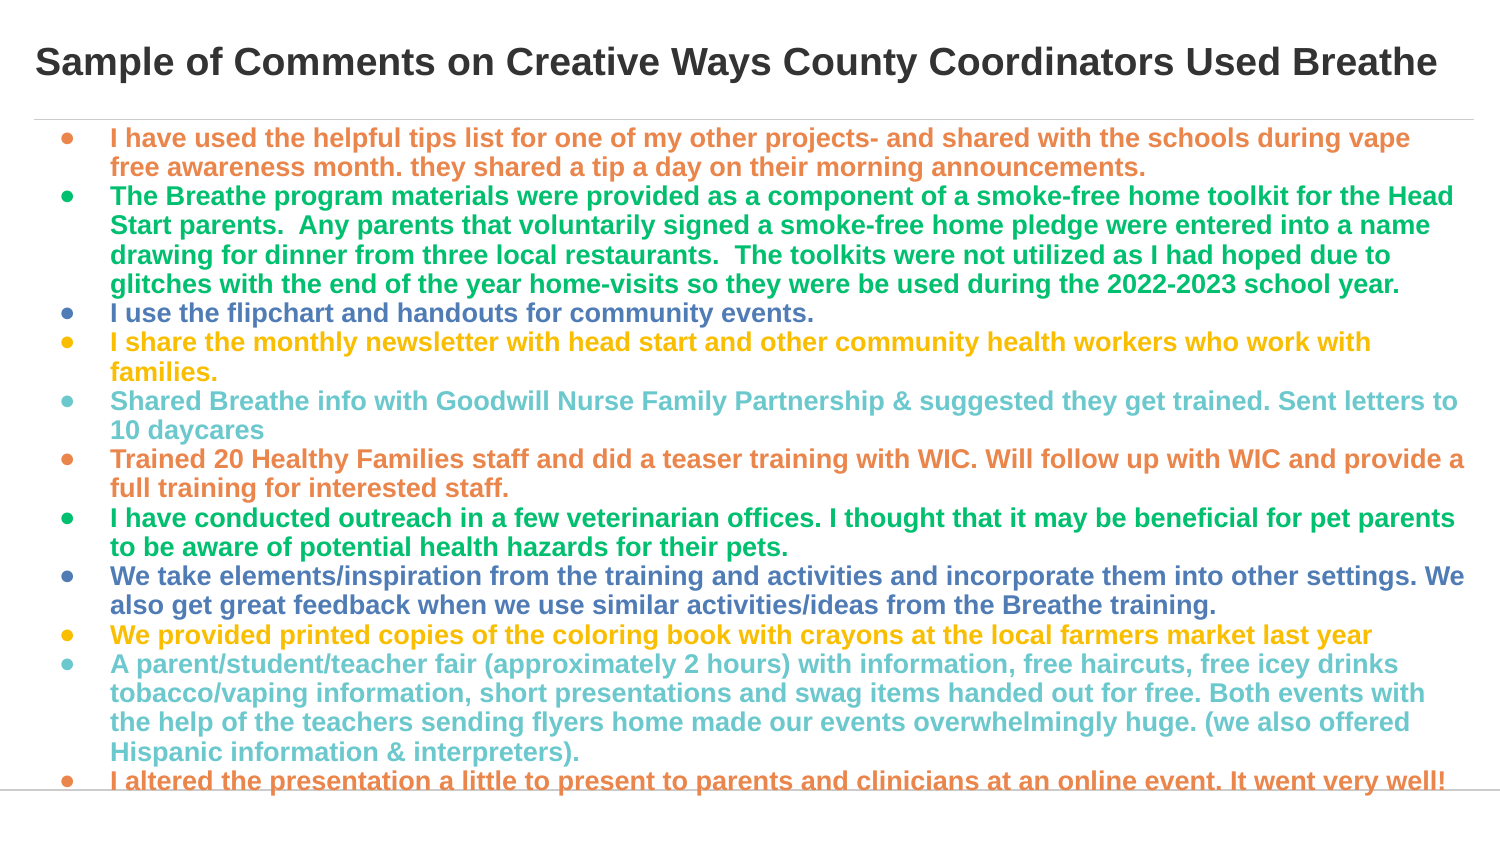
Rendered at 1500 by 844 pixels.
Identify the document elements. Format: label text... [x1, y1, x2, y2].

list I have used the helpful tips list for one of my other projects- and shared with the schools during vape free awareness month. they shared a tip a day on their morning announcements. The Breathe program materials were provided as a component of a smoke-free home toolkit for the Head Start parents. Any parents that voluntarily signed a smoke-free home pledge were entered into a name drawing for dinner from three local restaurants. The toolkits were not utilized as I had hoped due to glitches with the end of the year home-visits so they were be used during the 2022-2023 school year. I use the flipchart and handouts for community events. I share the monthly newsletter with head start and other community health workers who work with families. Shared Breathe info with Goodwill Nurse Family Partnership & suggested they get trained. Sent letters to 10 daycares Trained 20 Healthy Families staff and did a teaser training with WIC. Will follow up with WIC and provide a full training for interested staff. I have conducted outreach in a few veterinarian offices. I thought that it may be beneficial for pet parents to be aware of potential health hazards for their pets. We take elements/inspiration from the training and activities and incorporate them into other settings. We also get great feedback when we use similar activities/ideas from the Breathe training. We provided printed copies of the coloring book with crayons at the local farmers market last year A parent/student/teacher fair (approximately 2 hours) with information, free haircuts, free icey drinks tobacco/vaping information, short presentations and swag items handed out for free. Both events with the help of the teachers sending flyers home made our events overwhelmingly huge. (we also offered Hispanic information & interpreters). I altered the presentation a little to present to parents and clinicians at an online event. It went very well! [20, 116, 1480, 829]
title Sample of Comments on Creative Ways County Coordinators Used Breathe [20, 26, 1480, 91]
